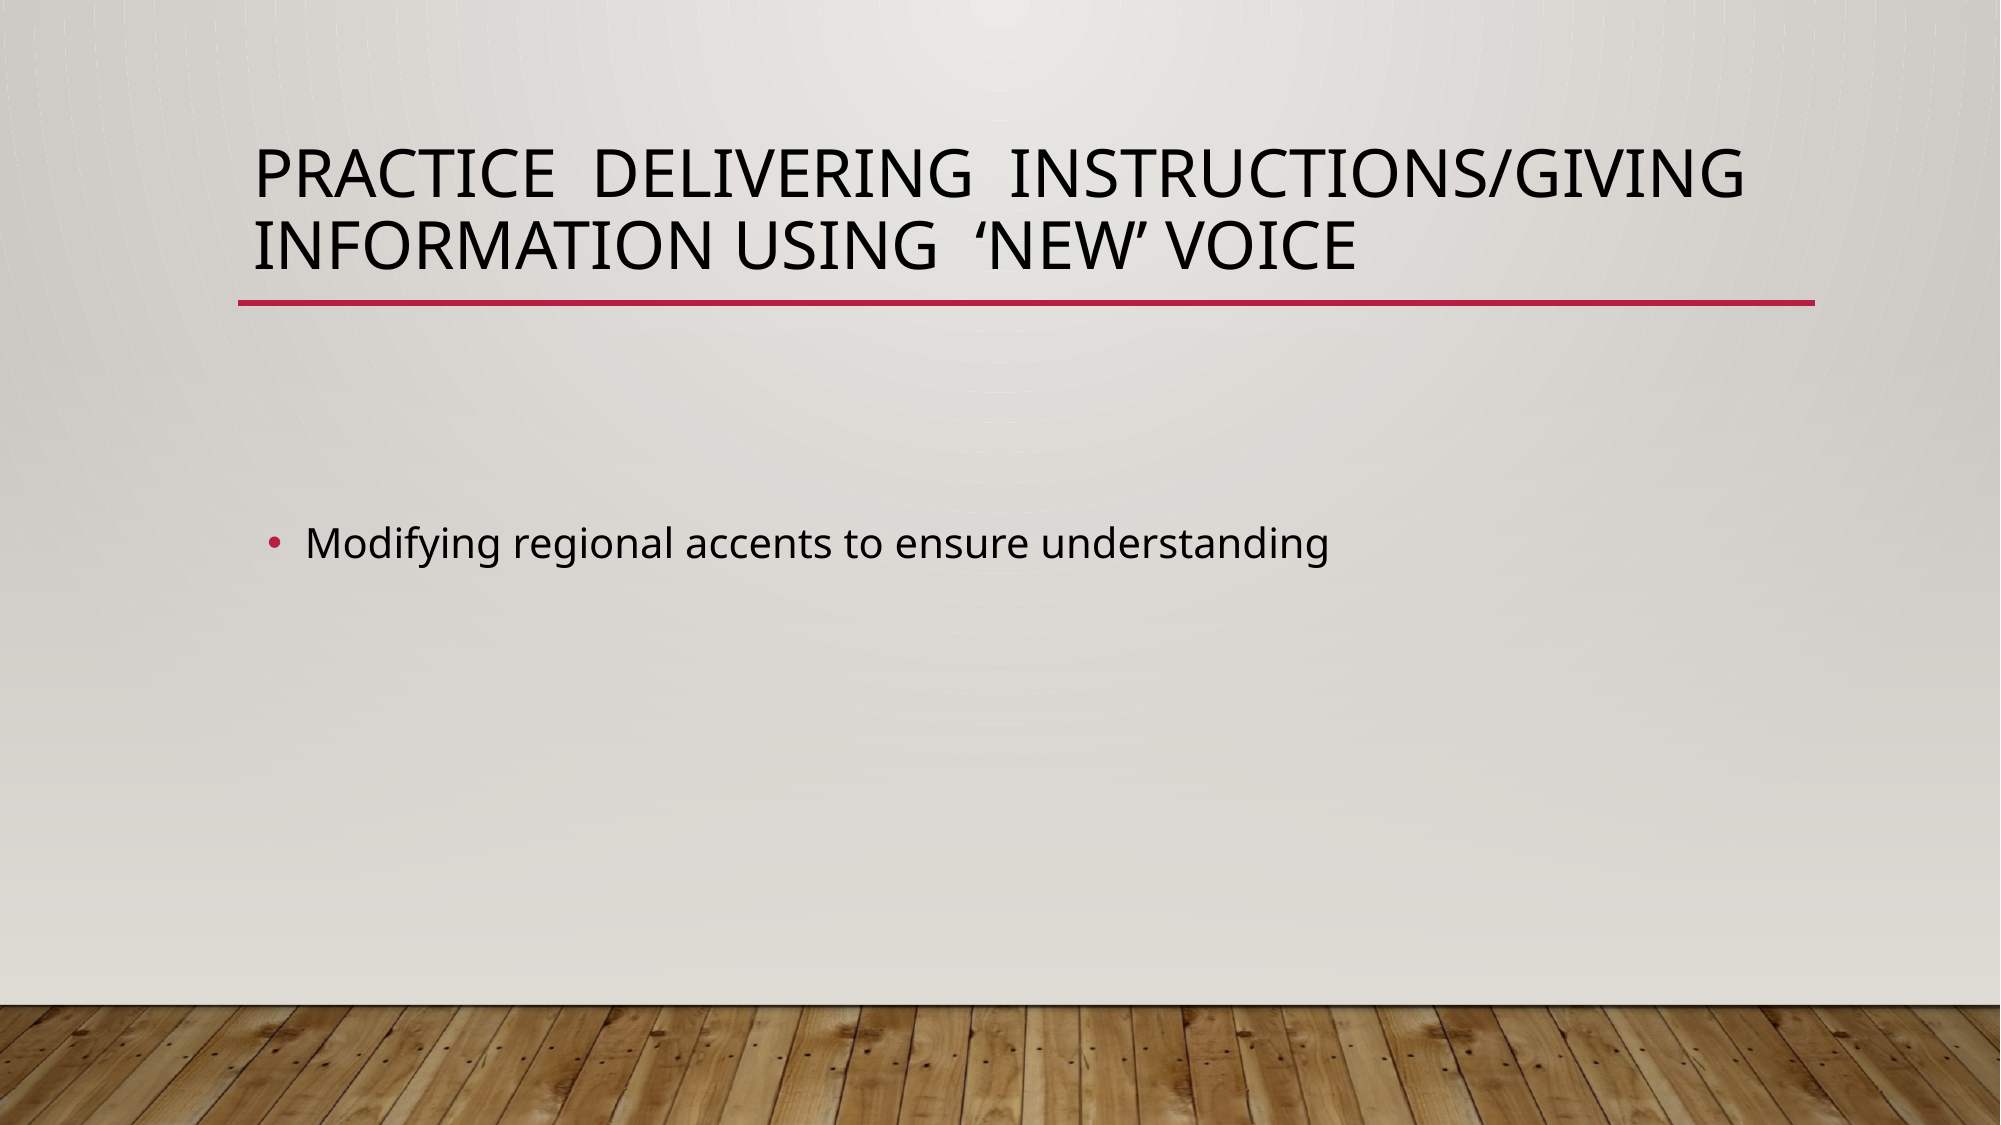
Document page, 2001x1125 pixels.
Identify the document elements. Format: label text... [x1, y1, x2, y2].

list Modifying regional accents to ensure understanding [252, 499, 2000, 897]
picture [0, 1005, 2000, 1125]
title Practice delivering instructions/giving information using ‘new’ voice [238, 131, 1814, 305]
